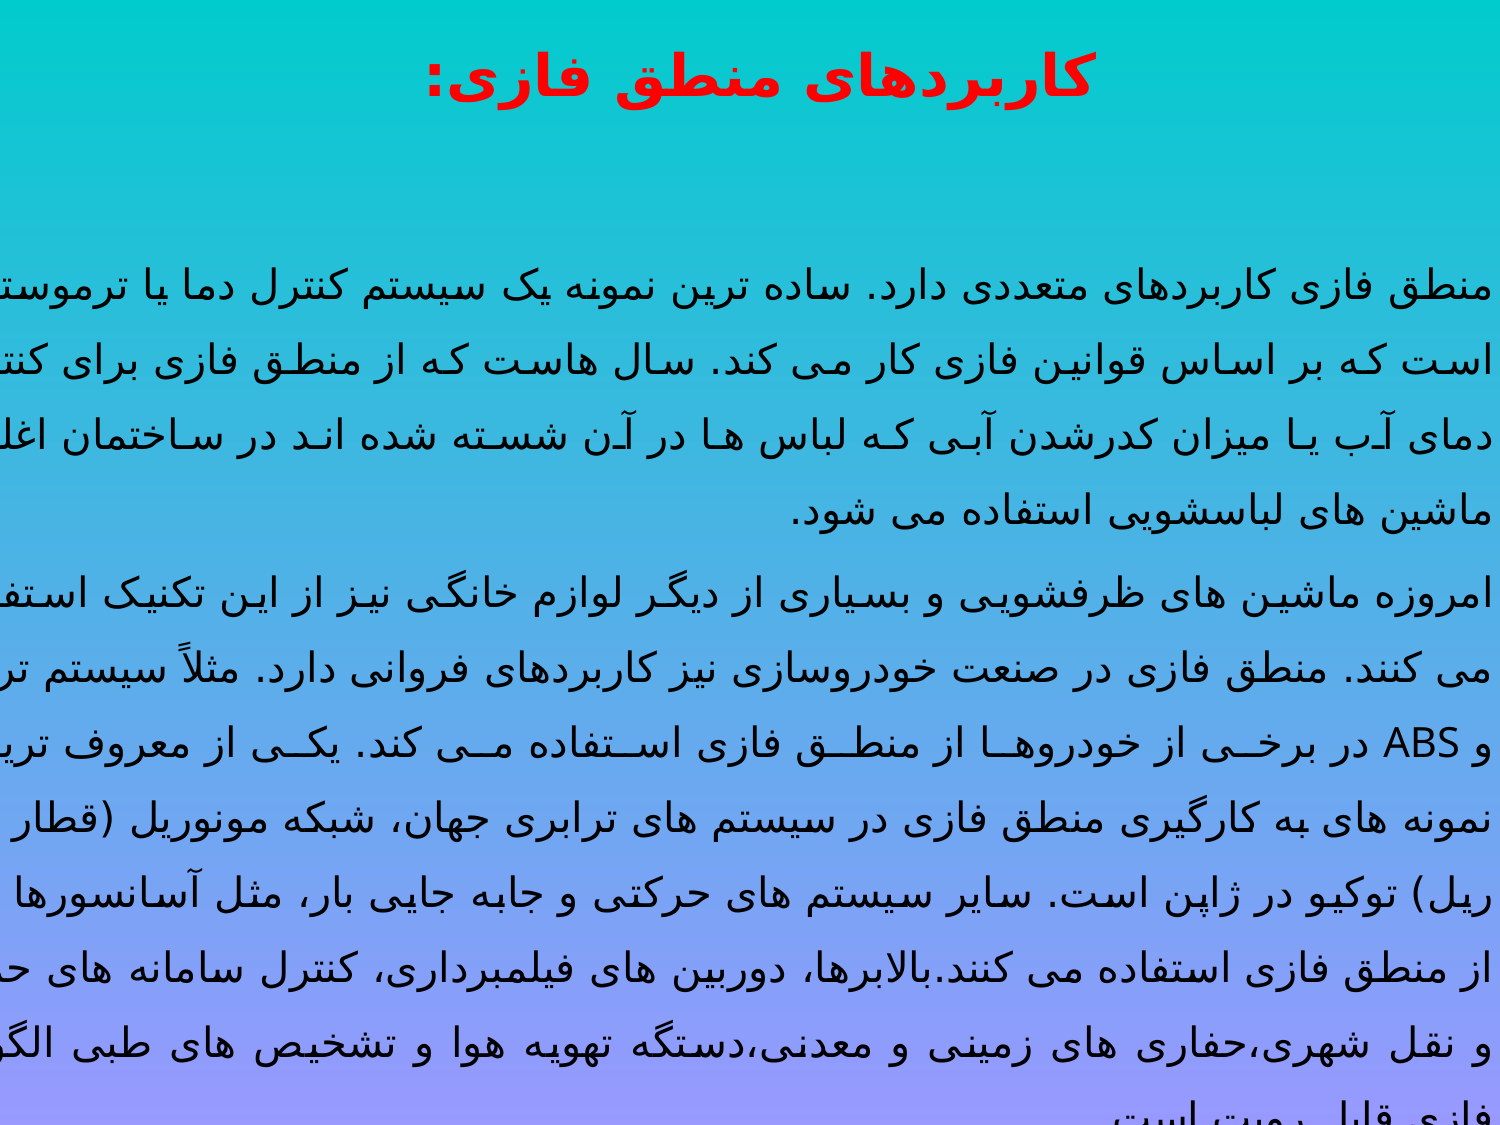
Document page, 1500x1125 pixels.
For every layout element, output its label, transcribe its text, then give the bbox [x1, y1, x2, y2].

list کاربردهای منطق فازی: منطق فازی کاربردهای متعددی دارد. ساده ترین نمونه یک سیستم کنترل دما یا ترموستات است که بر اساس قوانین فازی کار می کند. سال هاست که از منطق فازی برای کنترل دمای آب یا میزان کدرشدن آبی که لباس ها در آن شسته شده اند در ساختمان اغلب ماشین های لباسشویی استفاده می شود. امروزه ماشین های ظرفشویی و بسیاری از دیگر لوازم خانگی نیز از این تکنیک استفاده می کنند. منطق فازی در صنعت خودروسازی نیز کاربردهای فروانی دارد. مثلاً سیستم ترمز و ABS در برخی از خودروها از منطق فازی استفاده می کند. یکی از معروف ترین نمونه های به کارگیری منطق فازی در سیستم های ترابری جهان، شبکه مونوریل (قطار تک ریل) توکیو در ژاپن است. سایر سیستم های حرکتی و جابه جایی بار، مثل آسانسورها نیز از منطق فازی استفاده می کنند.بالابرها، دوربین های فیلمبرداری، کنترل سامانه های حمل و نقل شهری،حفاری های زمینی و معدنی،دستگه تهویه هوا و تشخیص های طبی الگوی فازی قابل رویت است. [0, 0, 1500, 1125]
